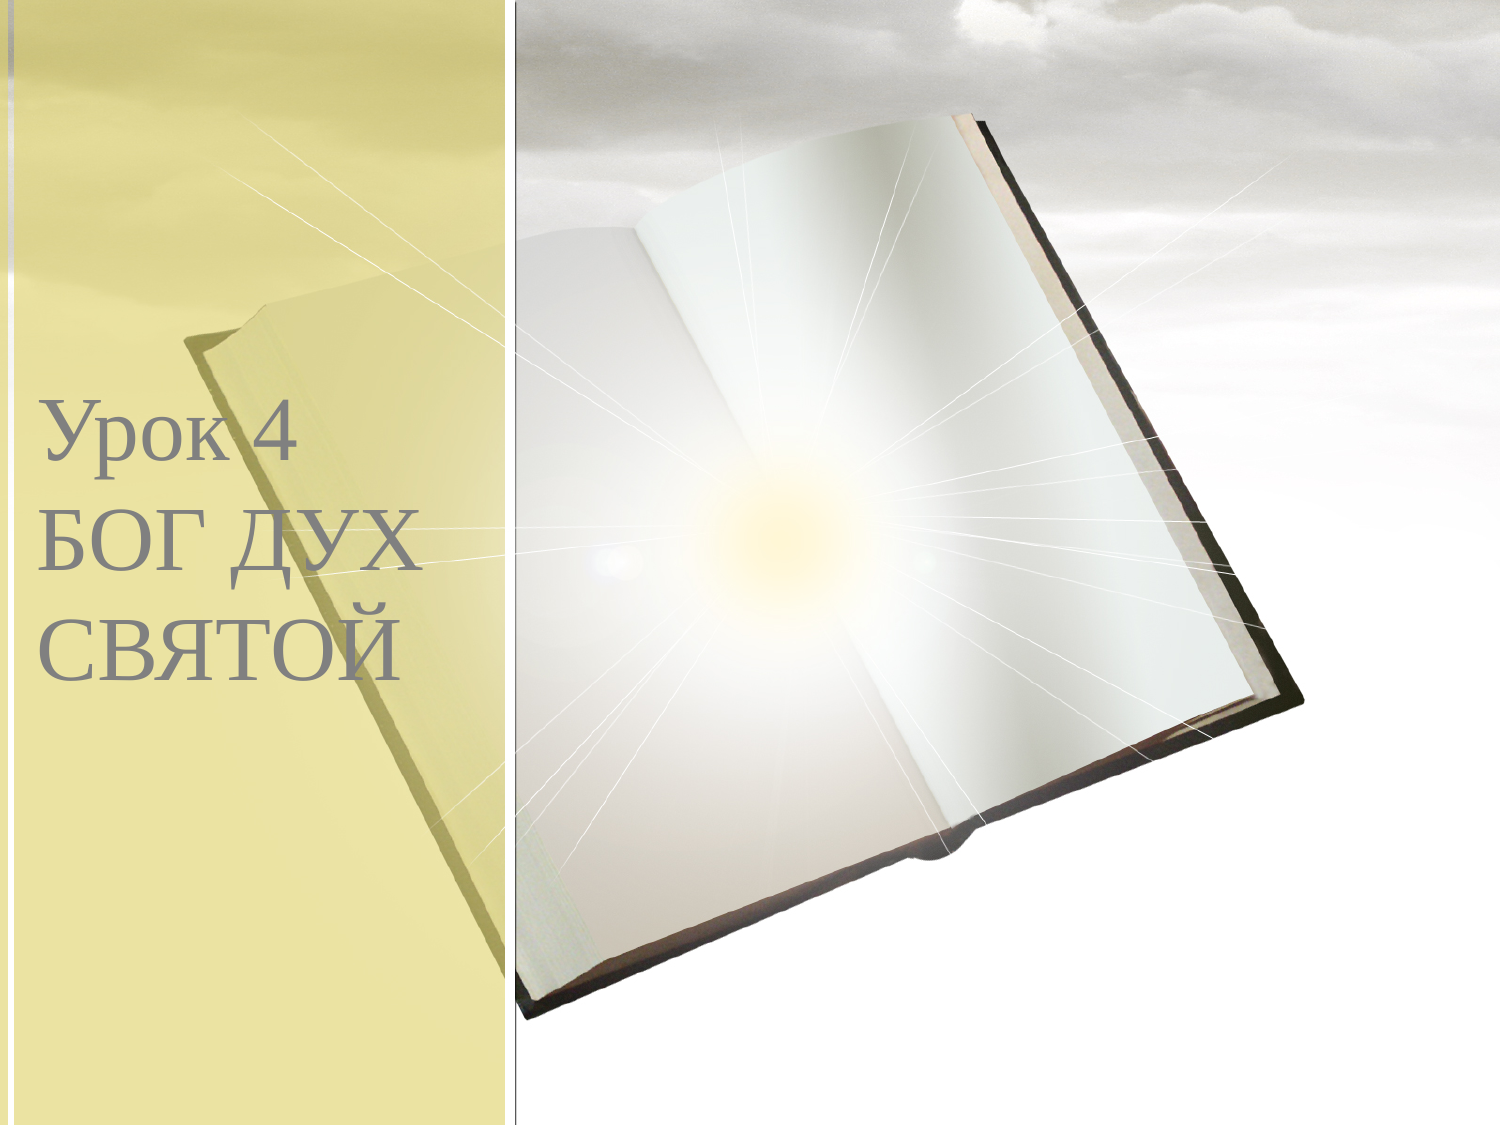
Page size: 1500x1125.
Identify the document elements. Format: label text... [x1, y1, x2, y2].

title Урок 4 БОГ ДУХ СВЯТОЙ [21, 287, 497, 781]
picture [0, 0, 1500, 1125]
